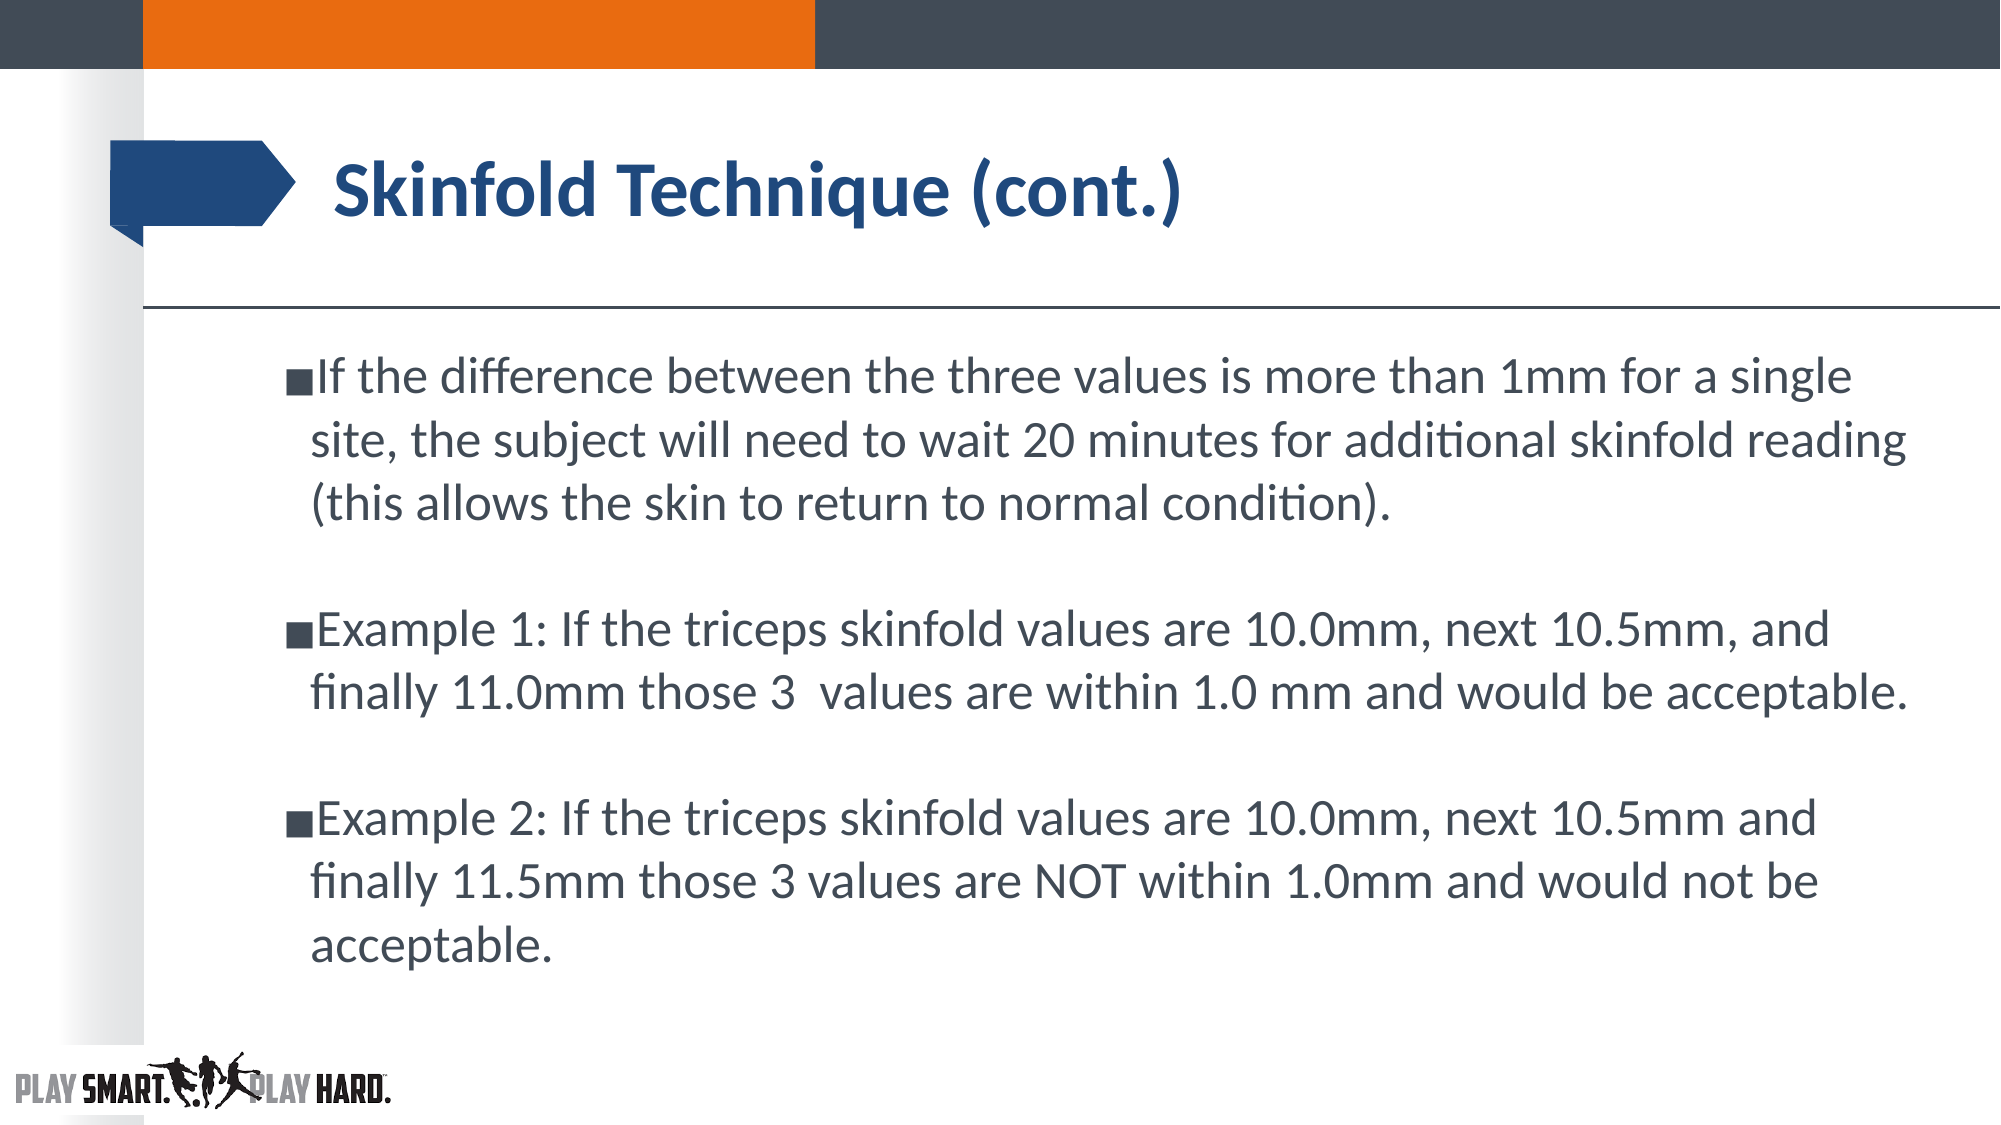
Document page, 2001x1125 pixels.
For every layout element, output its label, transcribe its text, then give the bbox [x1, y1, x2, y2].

title Skinfold Technique (cont.) [318, 86, 1964, 284]
picture [12, 1045, 393, 1115]
list If the difference between the three values is more than 1mm for a single site, the subject will need to wait 20 minutes for additional skinfold reading (this allows the skin to return to normal condition). Example 1: If the triceps skinfold values are 10.0mm, next 10.5mm, and finally 11.0mm those 3 values are within 1.0 mm and would be acceptable. Example 2: If the triceps skinfold values are 10.0mm, next 10.5mm and finally 11.5mm those 3 values are NOT within 1.0mm and would not be acceptable. [240, 326, 1964, 1038]
